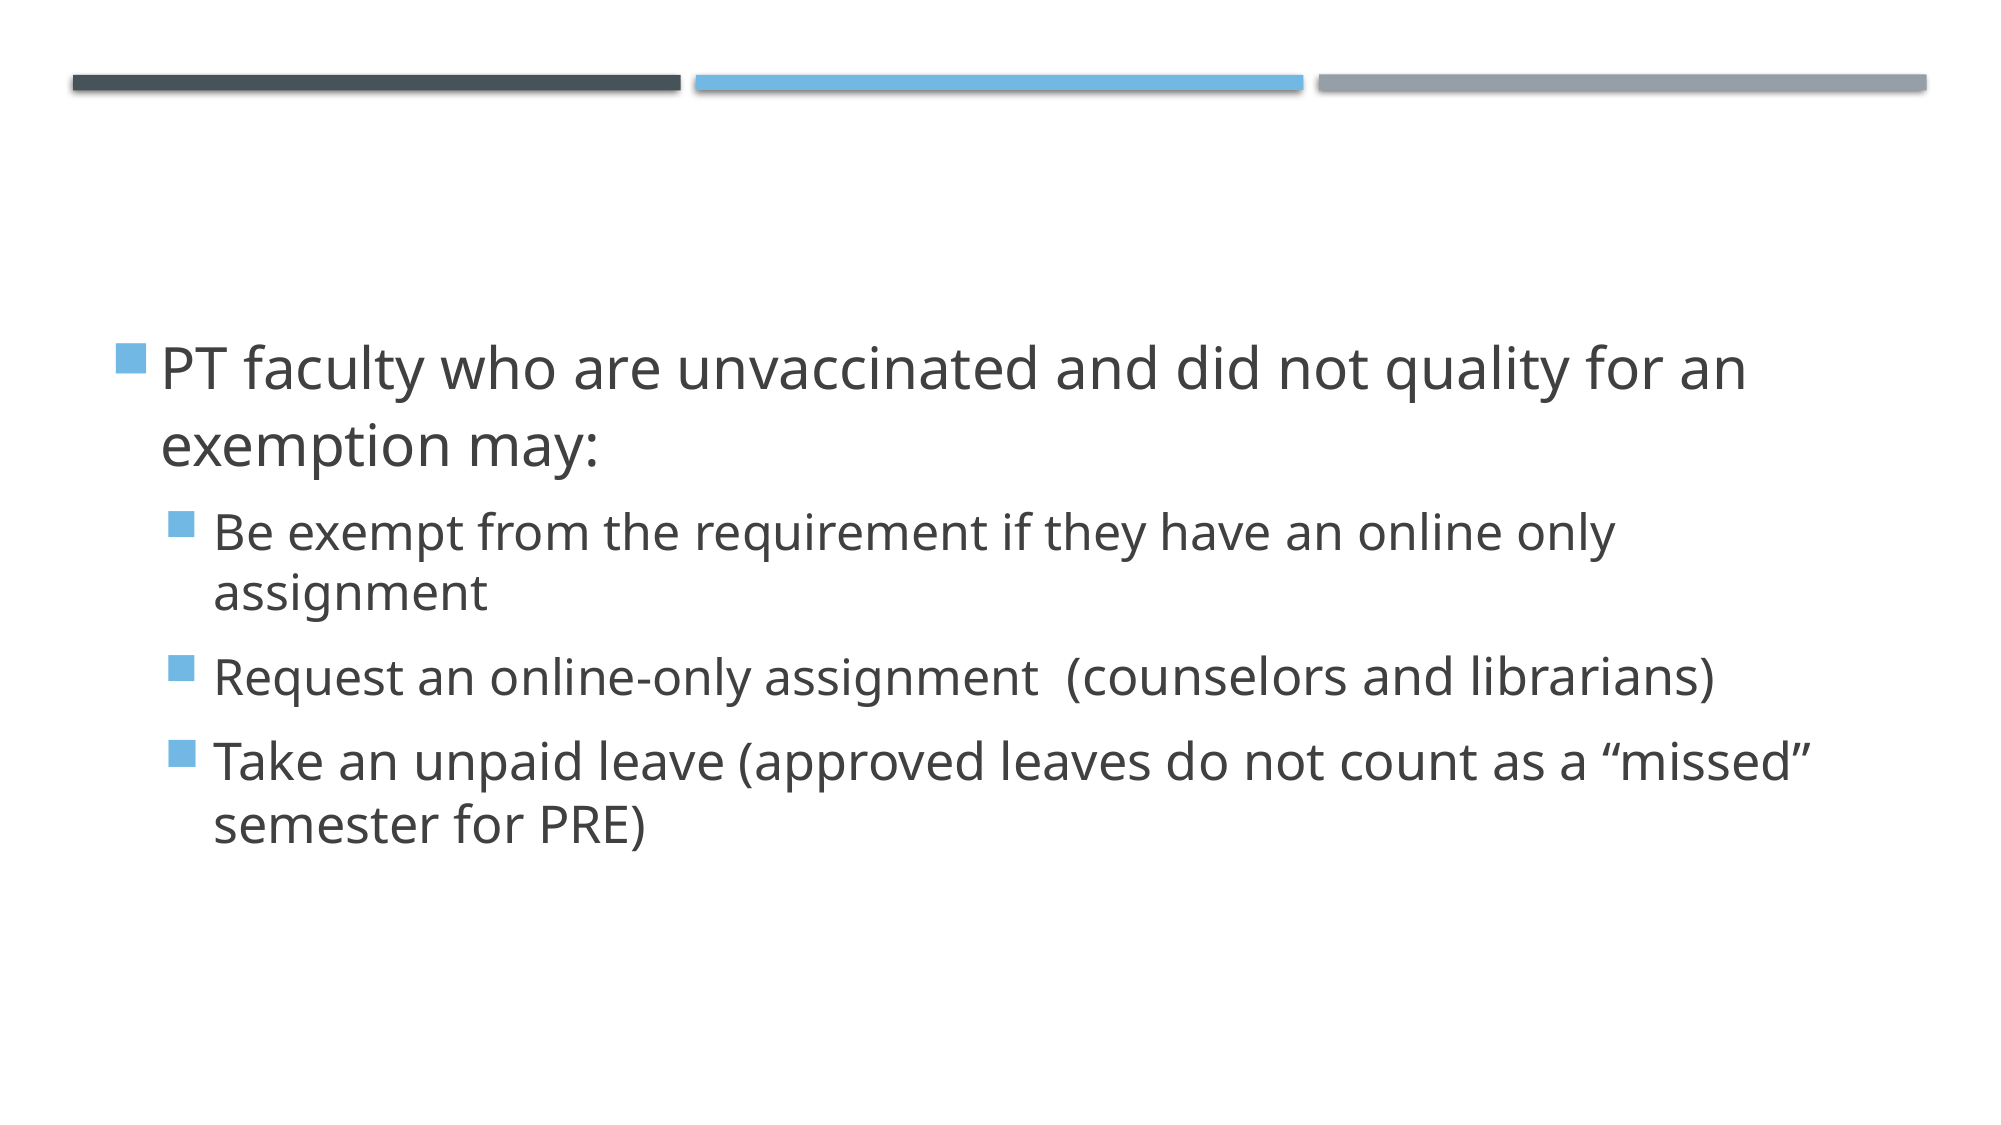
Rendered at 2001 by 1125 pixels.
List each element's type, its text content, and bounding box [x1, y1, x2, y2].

list PT faculty who are unvaccinated and did not quality for an exemption may: Be exempt from the requirement if they have an online only assignment Request an online-only assignment (counselors and librarians) Take an unpaid leave (approved leaves do not count as a “missed” semester for PRE) [95, 198, 1905, 981]
